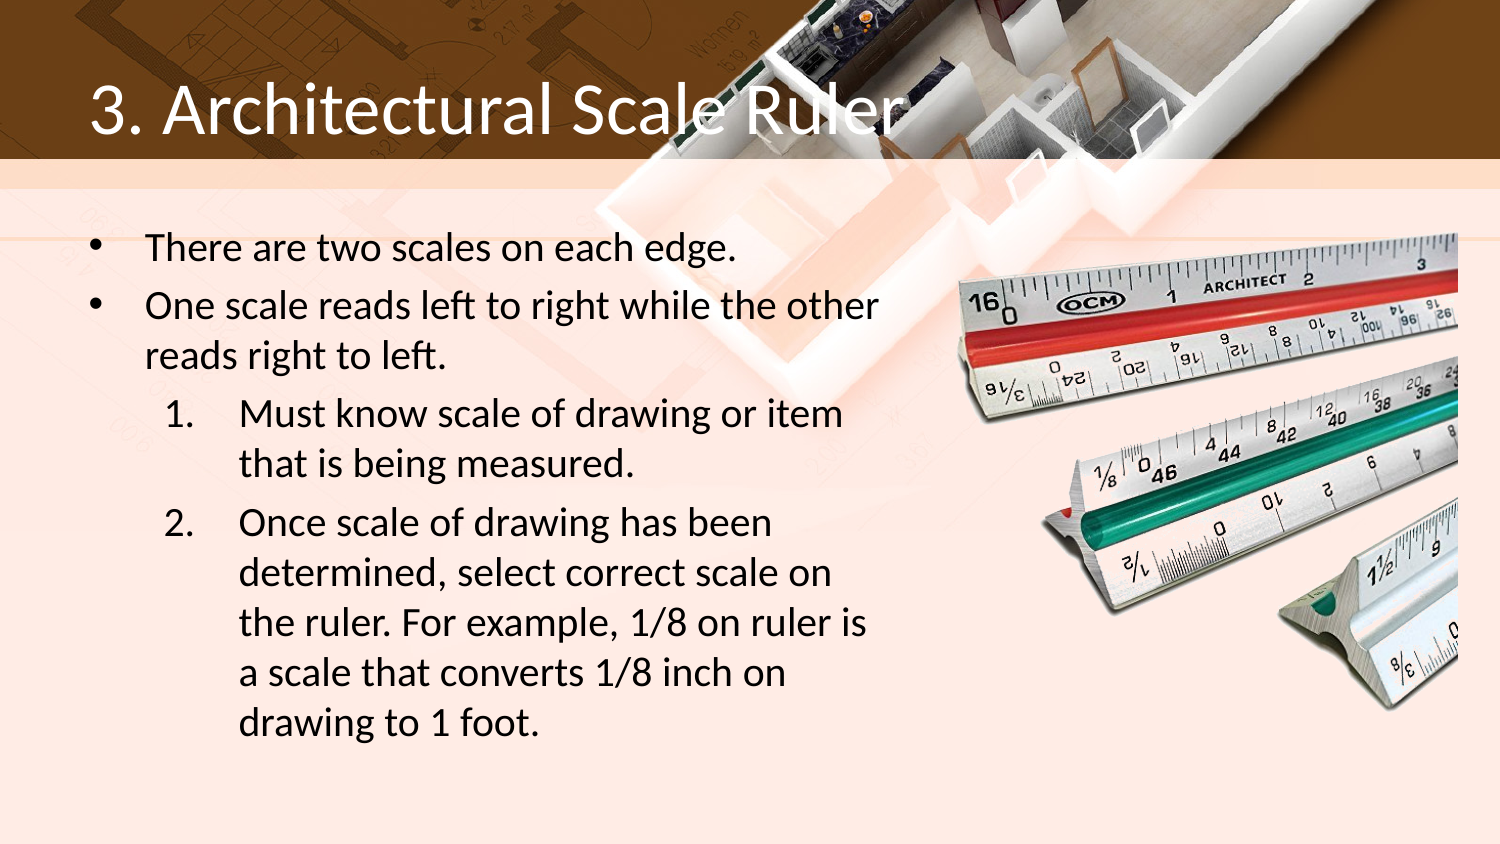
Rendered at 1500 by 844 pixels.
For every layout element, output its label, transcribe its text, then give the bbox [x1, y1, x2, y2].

list There are two scales on each edge. One scale reads left to right while the other reads right to left. Must know scale of drawing or item that is being measured. Once scale of drawing has been determined, select correct scale on the ruler. For example, 1/8 on ruler is a scale that converts 1/8 inch on drawing to 1 foot. [73, 211, 912, 798]
picture [0, 0, 1500, 844]
title 3. Architectural Scale Ruler [73, 41, 1429, 167]
